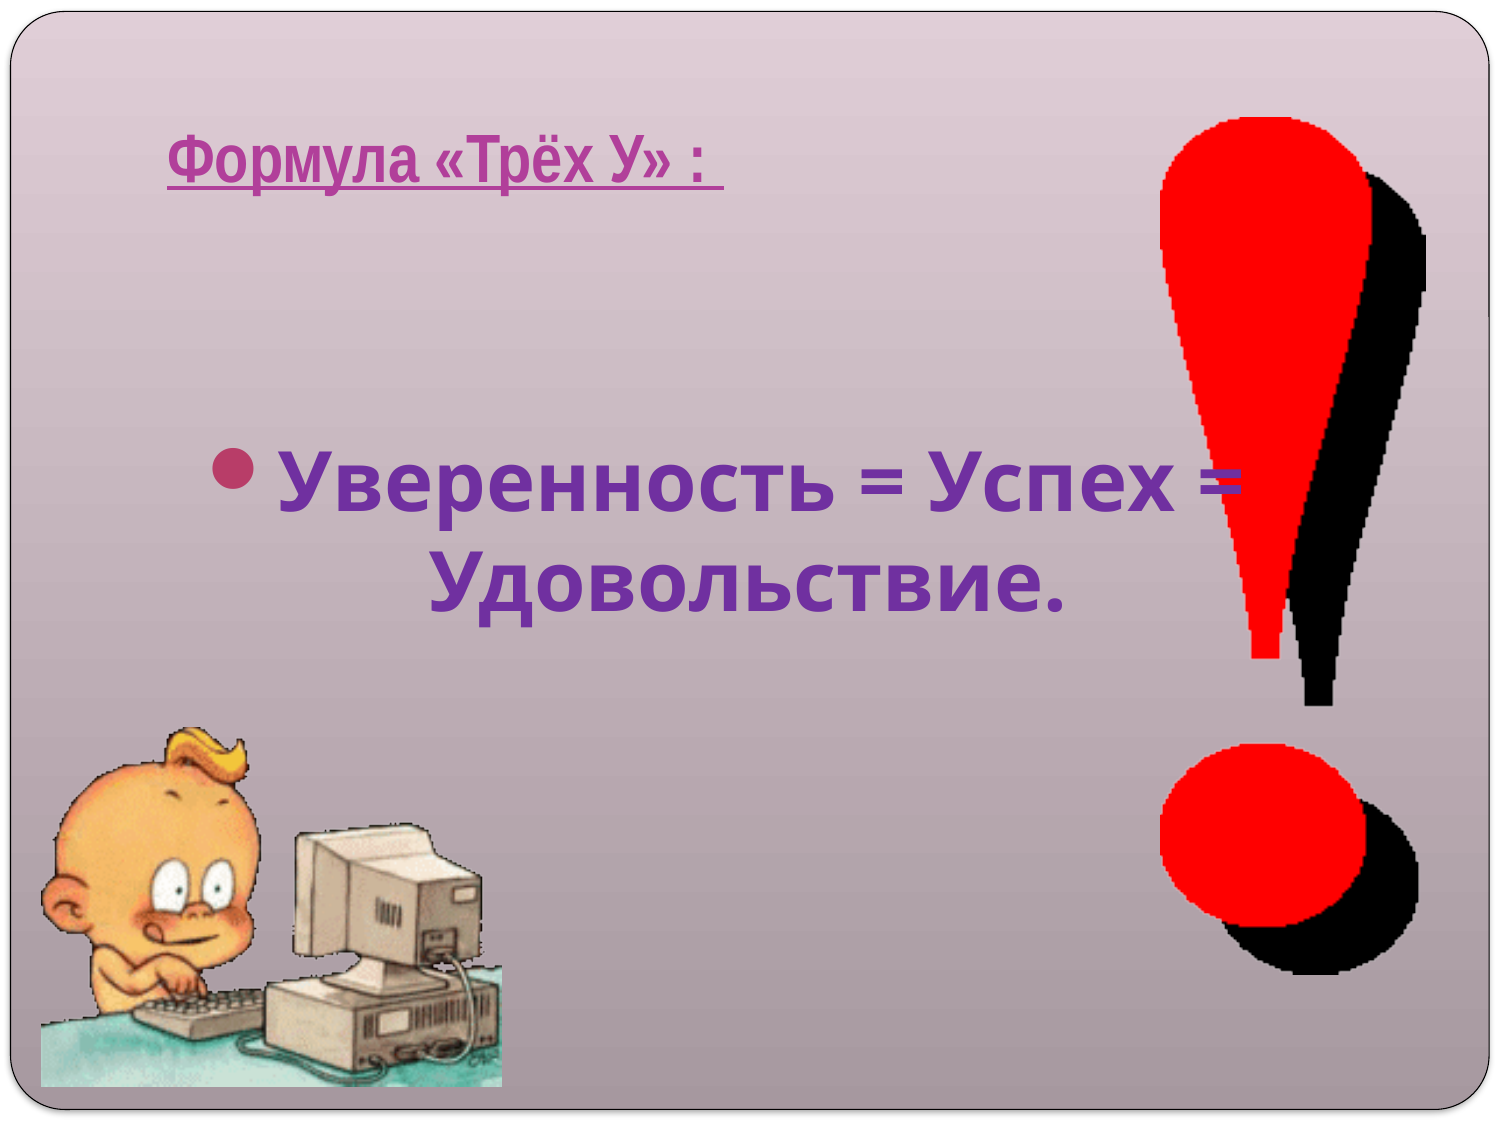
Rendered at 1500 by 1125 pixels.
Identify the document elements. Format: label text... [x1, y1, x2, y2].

picture [41, 727, 503, 1087]
list Уверенность = Успех = Удовольствие. [88, 420, 1154, 534]
picture [1159, 116, 1426, 976]
title Формула «Трёх У» : [152, 105, 1428, 293]
